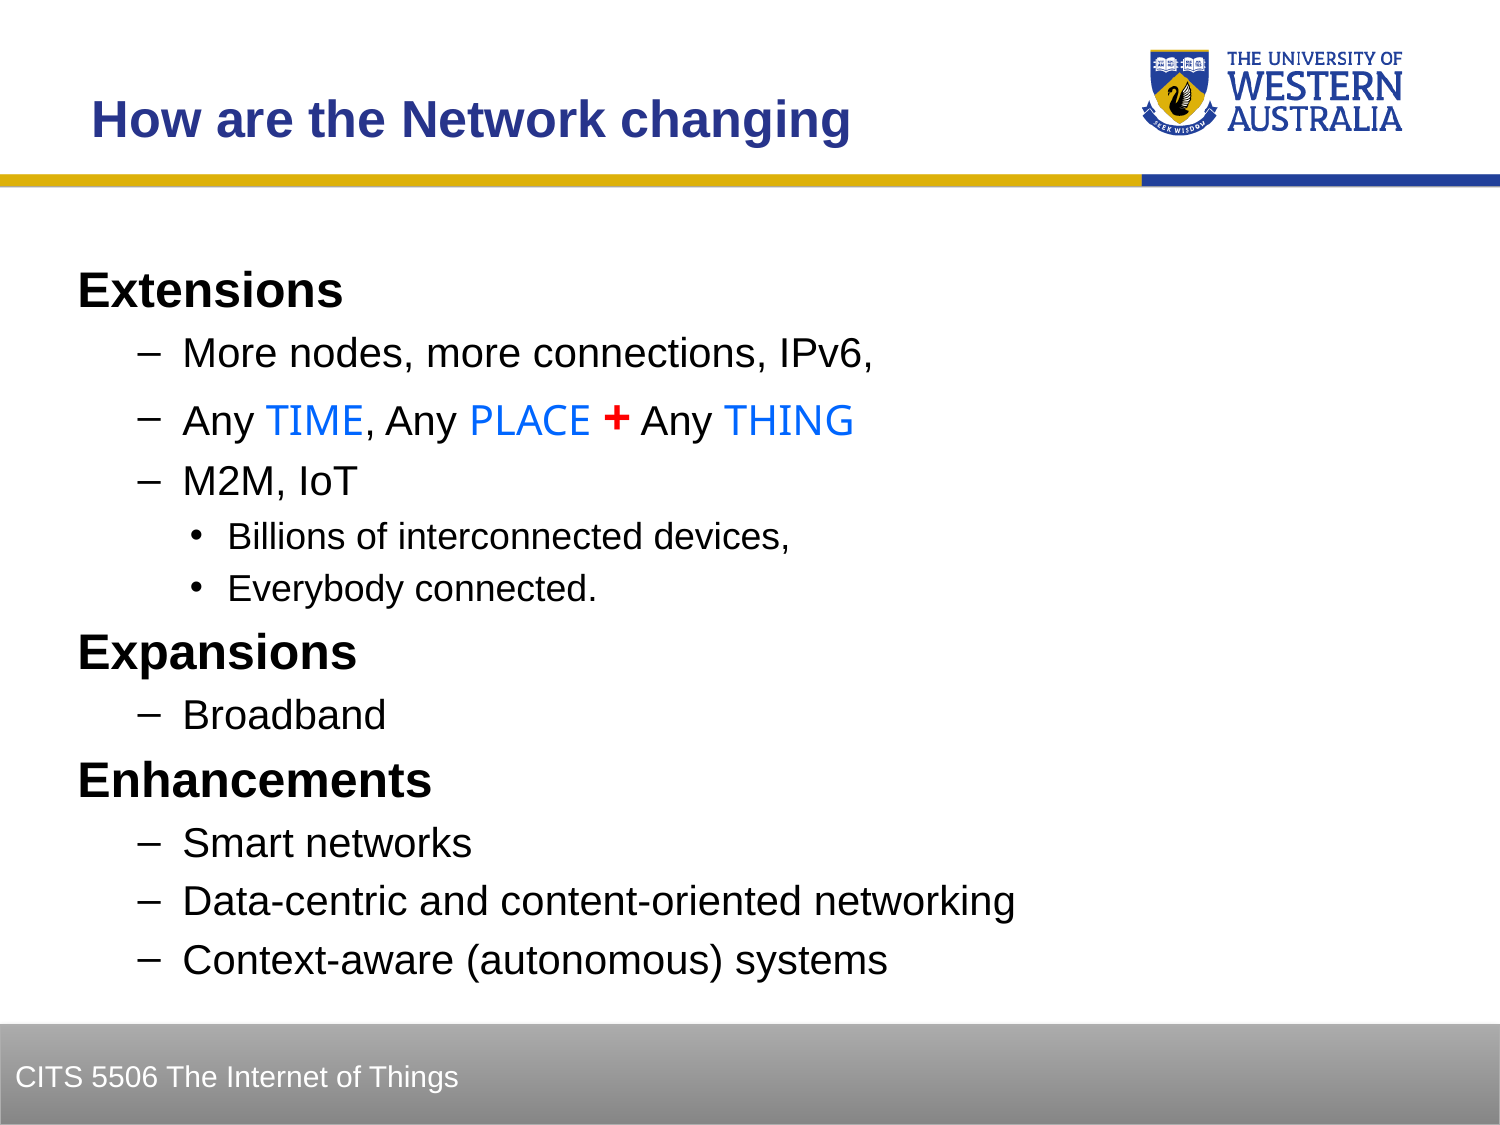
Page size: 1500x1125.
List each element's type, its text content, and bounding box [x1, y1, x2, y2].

list Extensions More nodes, more connections, IPv6, Any TIME, Any PLACE + Any THING M2M, IoT Billions of interconnected devices, Everybody connected. Expansions Broadband Enhancements Smart networks Data-centric and content-oriented networking Context-aware (autonomous) systems [62, 249, 1413, 1013]
list How are the Network changing [76, 78, 1069, 173]
slide_number 37 [1100, 1025, 1450, 1125]
picture [0, 0, 1500, 187]
footer [62, 1037, 938, 1125]
